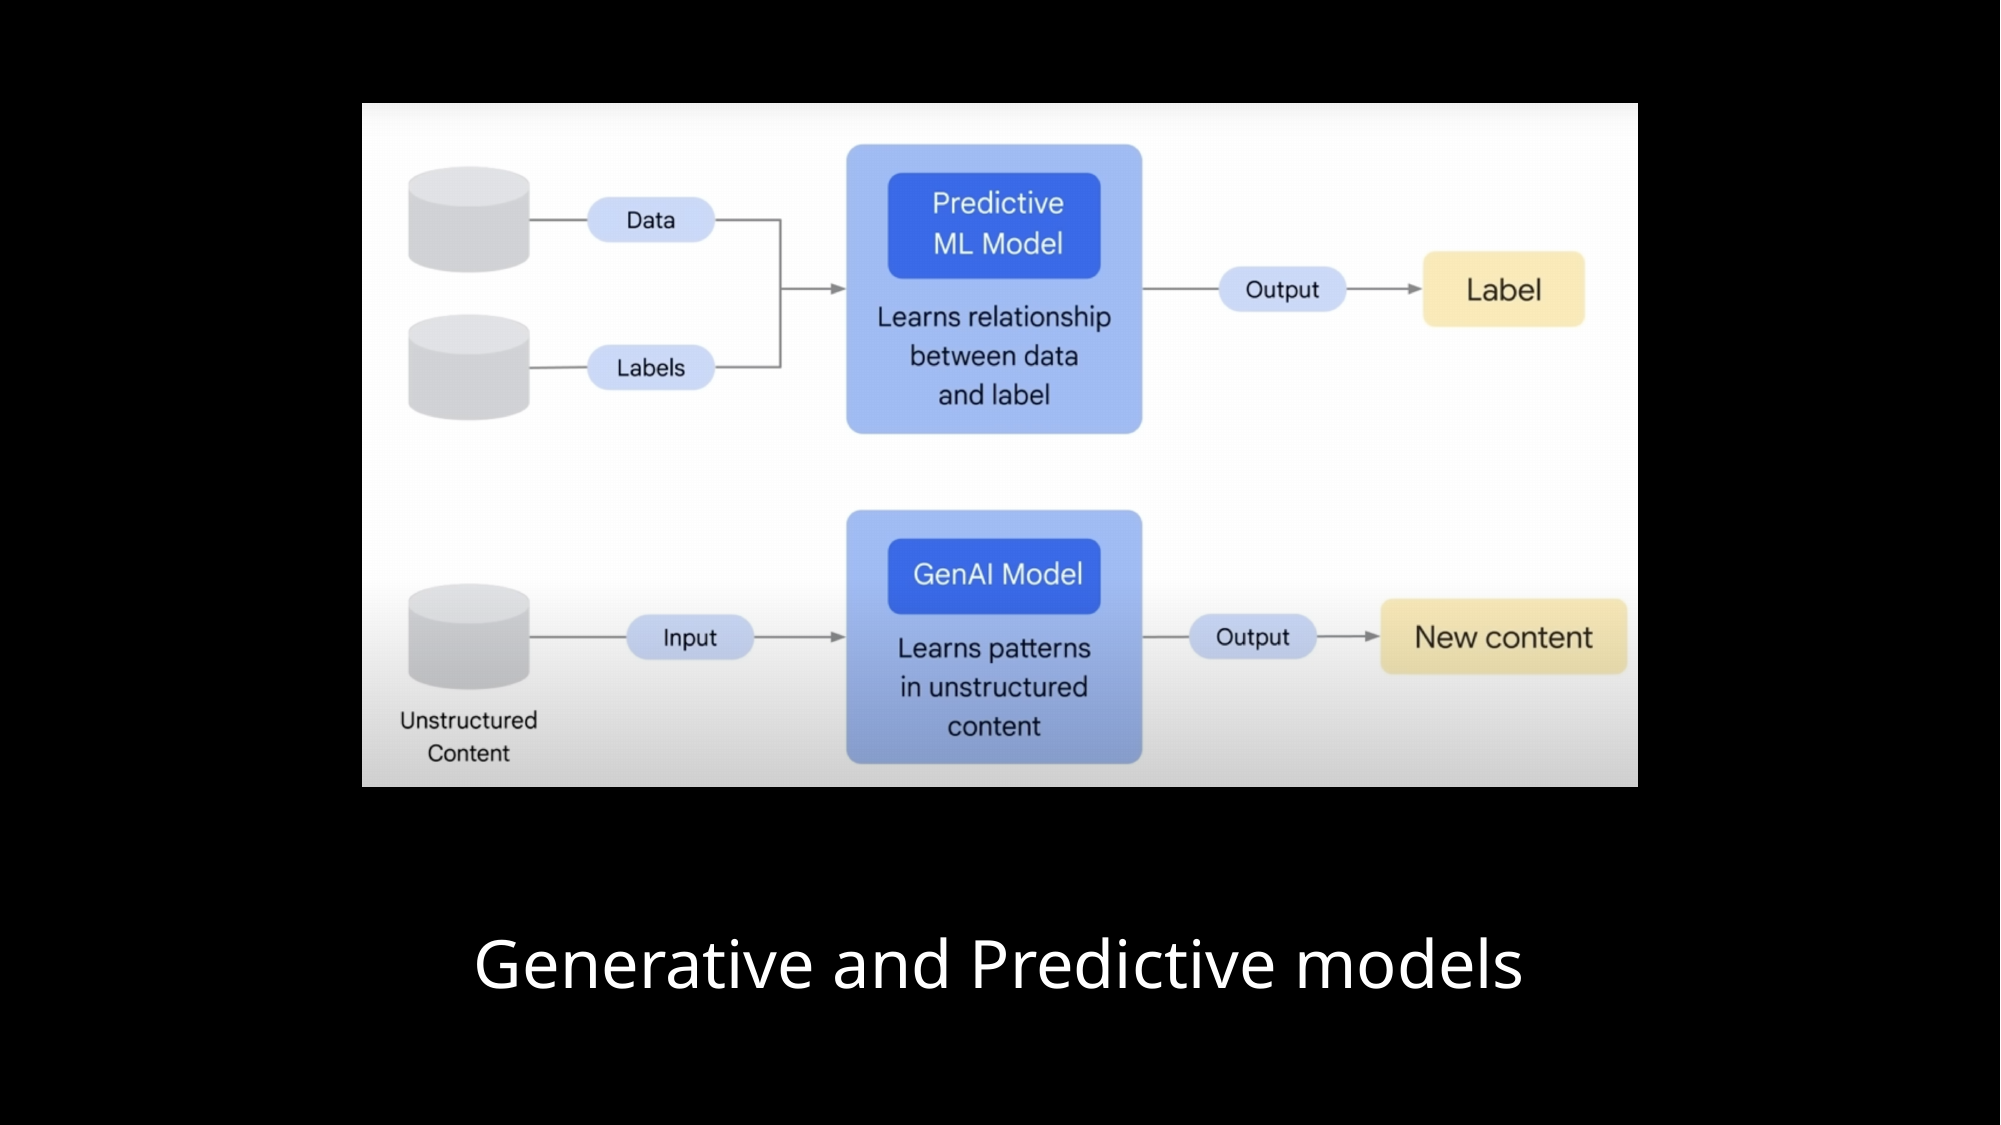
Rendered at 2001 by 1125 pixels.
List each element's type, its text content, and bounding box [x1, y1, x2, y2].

title Generative and Predictive models [105, 914, 1895, 1020]
picture [362, 103, 1638, 787]
